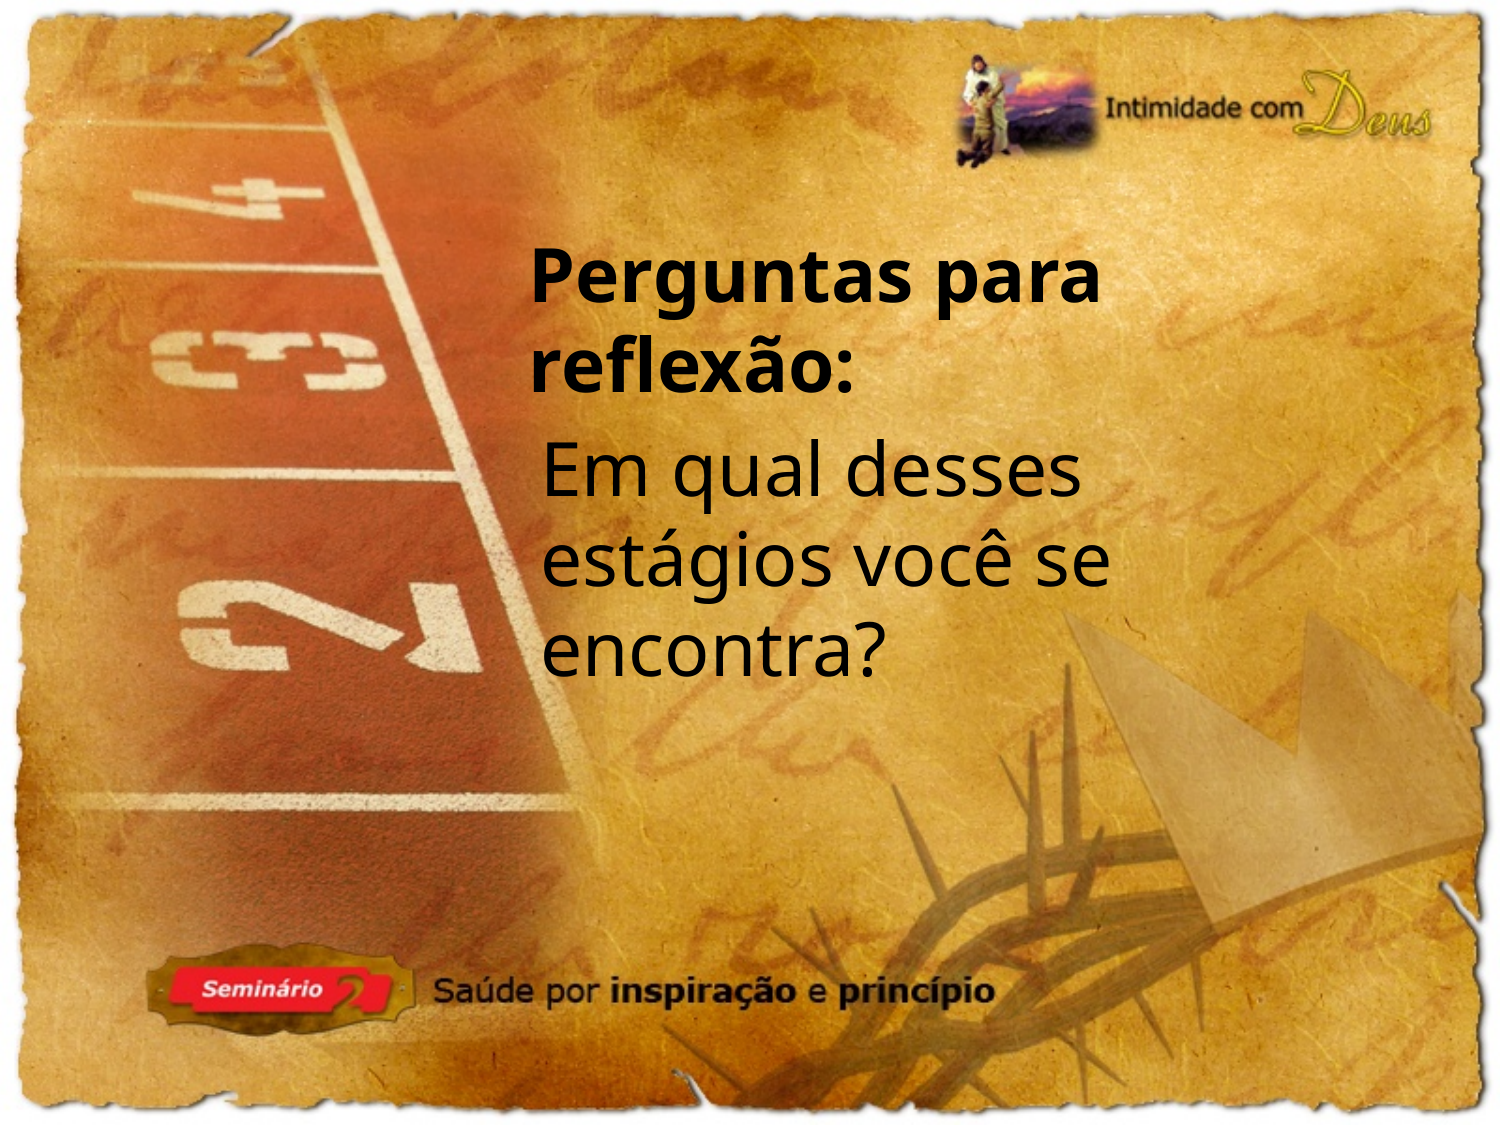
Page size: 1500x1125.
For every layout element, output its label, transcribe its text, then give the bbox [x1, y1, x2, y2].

picture [0, 0, 1500, 1125]
text_box Perguntas para reflexão: [513, 219, 1412, 415]
text_box Em qual desses estágios você se encontra? [525, 414, 1400, 699]
